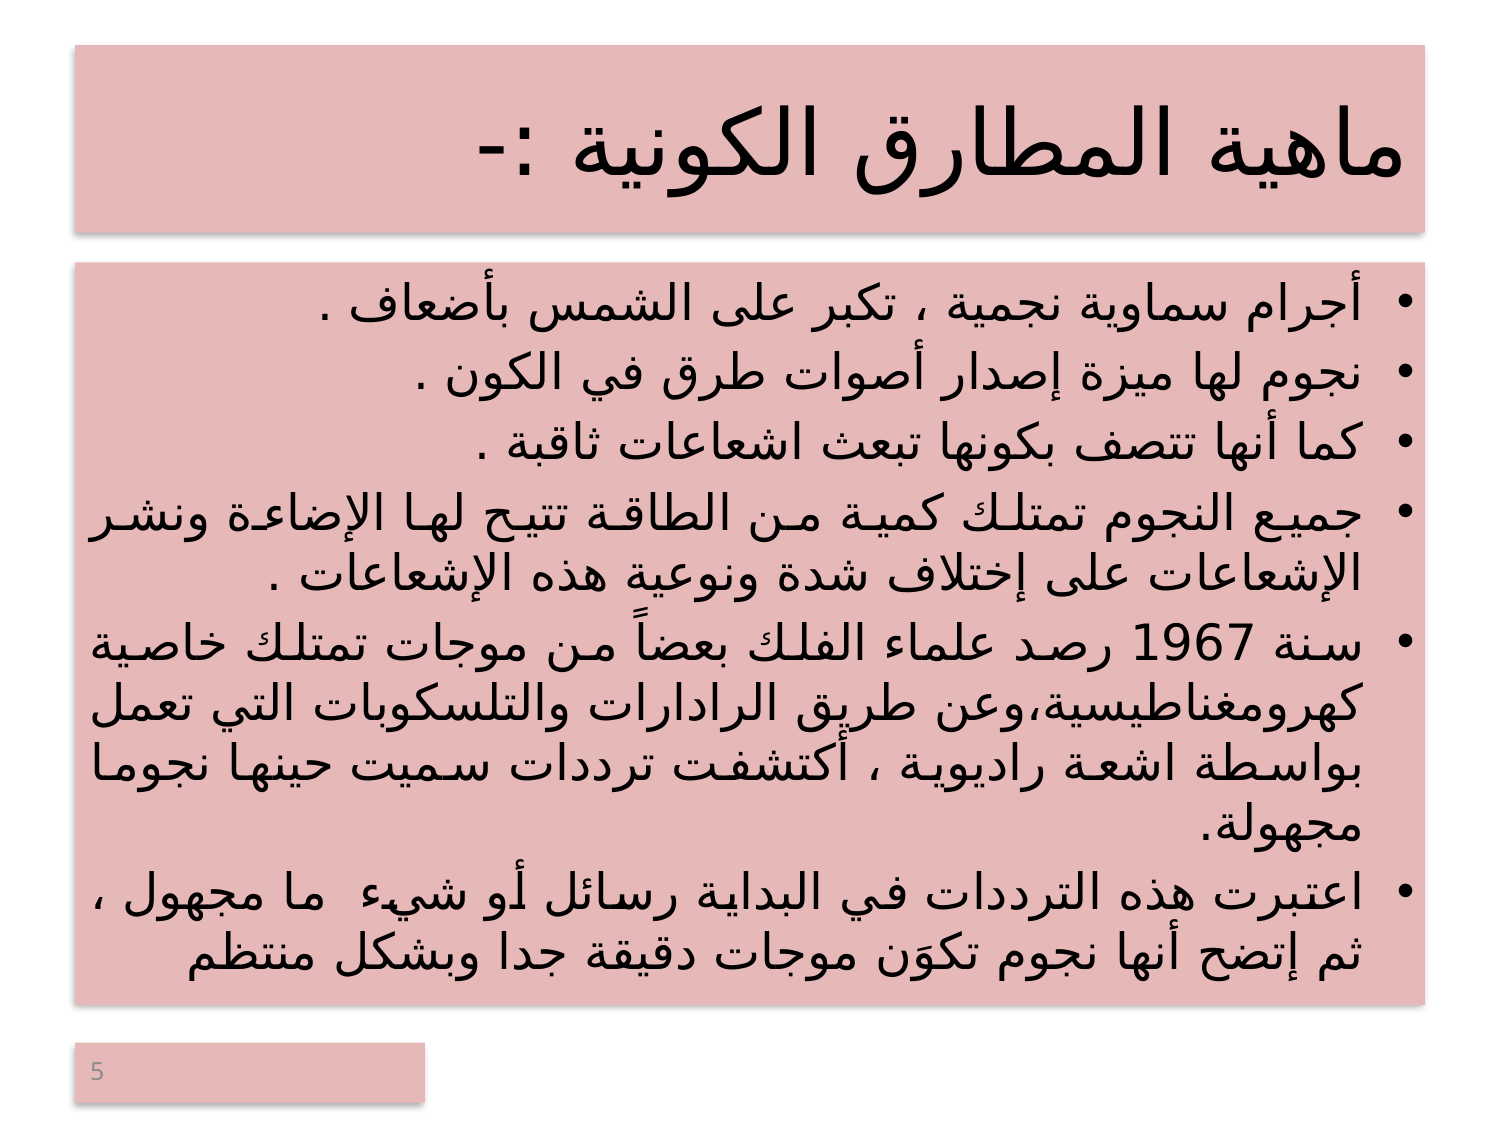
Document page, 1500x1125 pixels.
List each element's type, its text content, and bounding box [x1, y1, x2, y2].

list أجرام سماوية نجمية ، تكبر على الشمس بأضعاف . نجوم لها ميزة إصدار أصوات طرق في الكون . كما أنها تتصف بكونها تبعث اشعاعات ثاقبة . جميع النجوم تمتلك كمية من الطاقة تتيح لها الإضاءة ونشر الإشعاعات على إختلاف شدة ونوعية هذه الإشعاعات . سنة 1967 رصد علماء الفلك بعضاً من موجات تمتلك خاصية كهرومغناطيسية،وعن طريق الرادارات والتلسكوبات التي تعمل بواسطة اشعة راديوية ، أكتشفت ترددات سميت حينها نجوما مجهولة. اعتبرت هذه الترددات في البداية رسائل أو شيء ما مجهول ، ثم إتضح أنها نجوم تكوَن موجات دقيقة جدا وبشكل منتظم [75, 262, 1425, 1005]
slide_number 5 [75, 1042, 425, 1103]
title ماهية المطارق الكونية :- [75, 45, 1425, 233]
